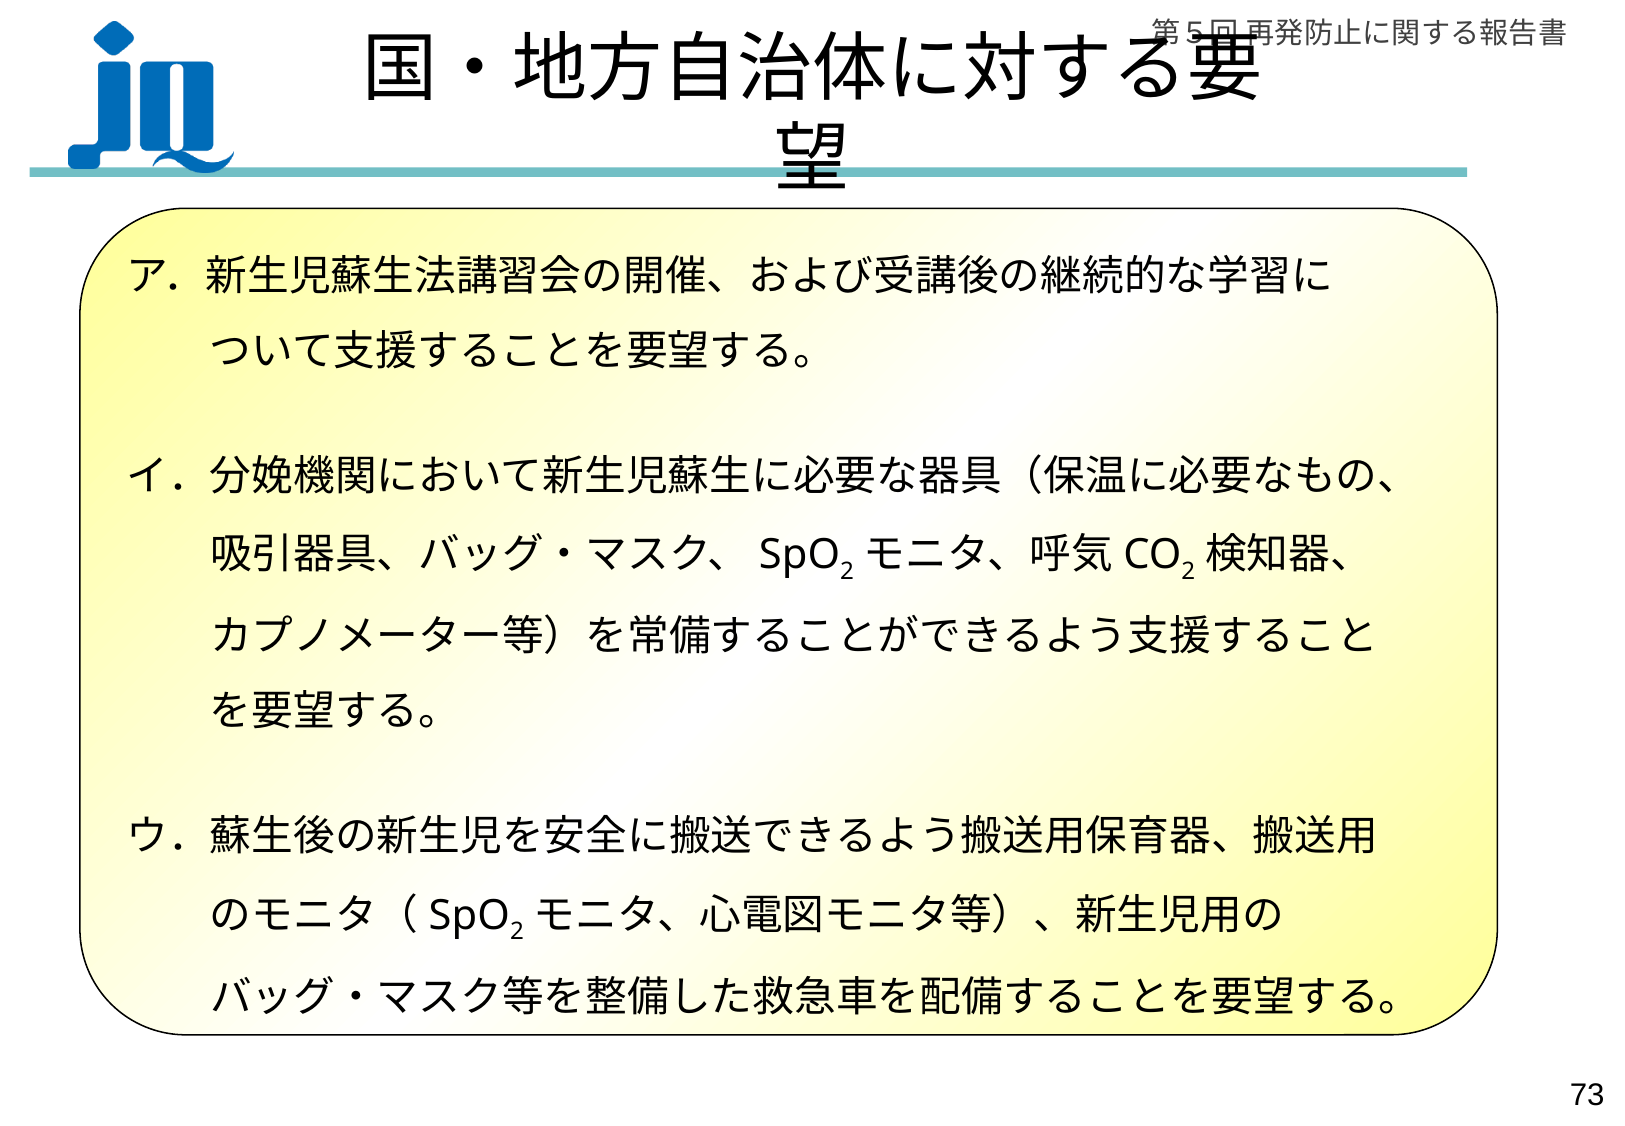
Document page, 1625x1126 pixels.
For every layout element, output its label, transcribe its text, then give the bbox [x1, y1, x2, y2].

slide_number 72 [1241, 1066, 1621, 1126]
picture [68, 21, 234, 173]
title 国・地方自治体に対する要望 [309, 56, 1316, 163]
text_box ア．新生児蘇生法講習会の開催、および受講後の継続的な学習に ついて支援することを要望する。 イ．分娩機関において新生児蘇生に必要な器具（保温に必要なもの、 吸引器具、バッグ・マスク、SpO2モニタ、呼気CO2検知器、 カプノメーター等）を常備することができるよう支援すること を要望する。 ウ．蘇生後の新生児を安全に搬送できるよう搬送用保育器、搬送用 のモニタ（SpO2モニタ、心電図モニタ等）、新生児用の バッグ・マスク等を整備した救急車を配備することを要望する。 [79, 208, 1498, 1035]
